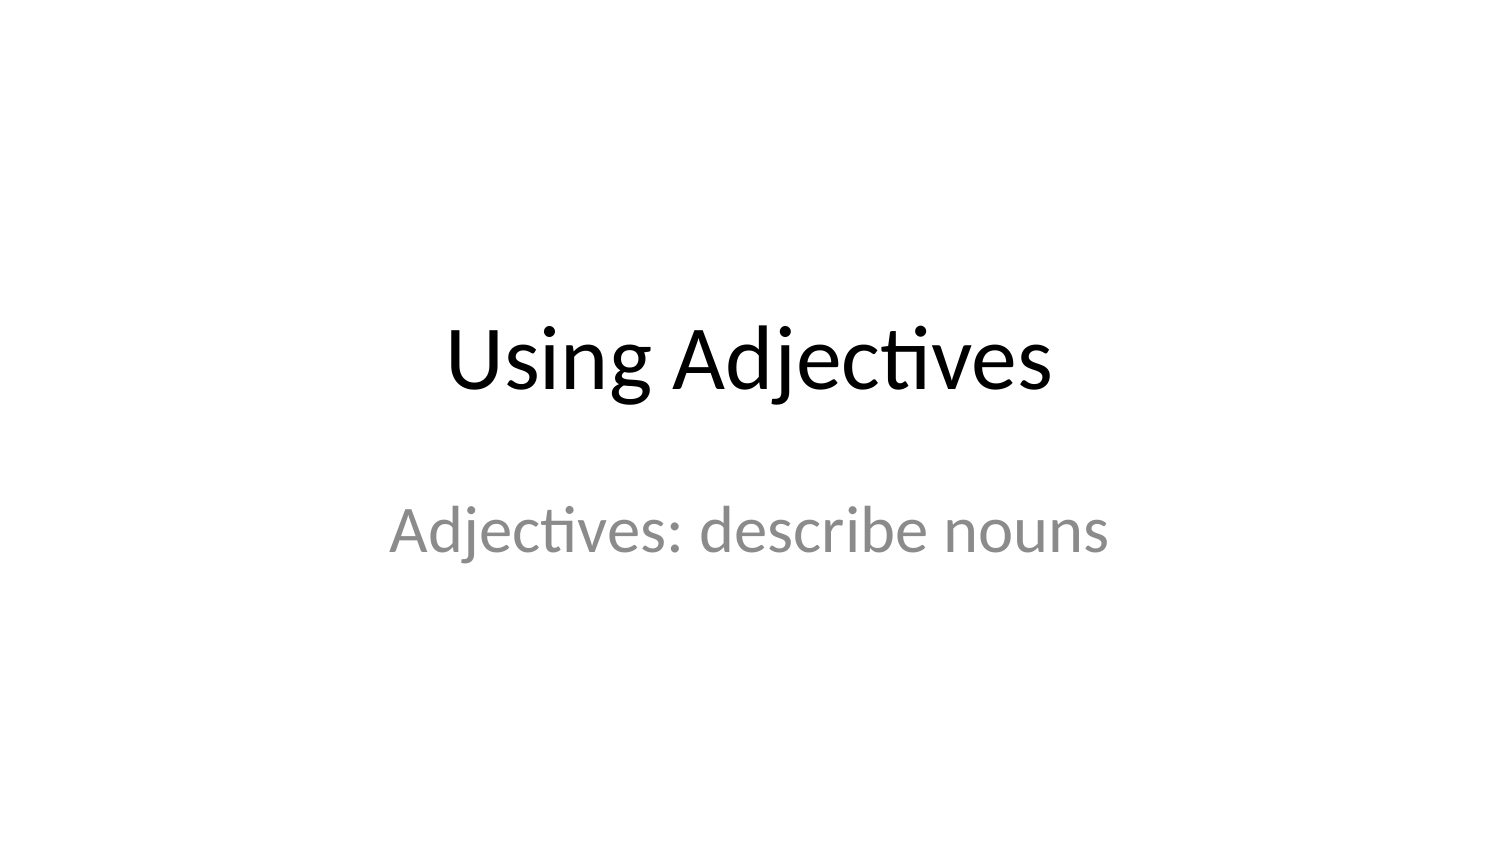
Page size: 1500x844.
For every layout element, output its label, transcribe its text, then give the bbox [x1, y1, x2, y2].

title Using Adjectives [112, 262, 1388, 443]
subtitle Adjectives: describe nouns [225, 478, 1275, 694]
